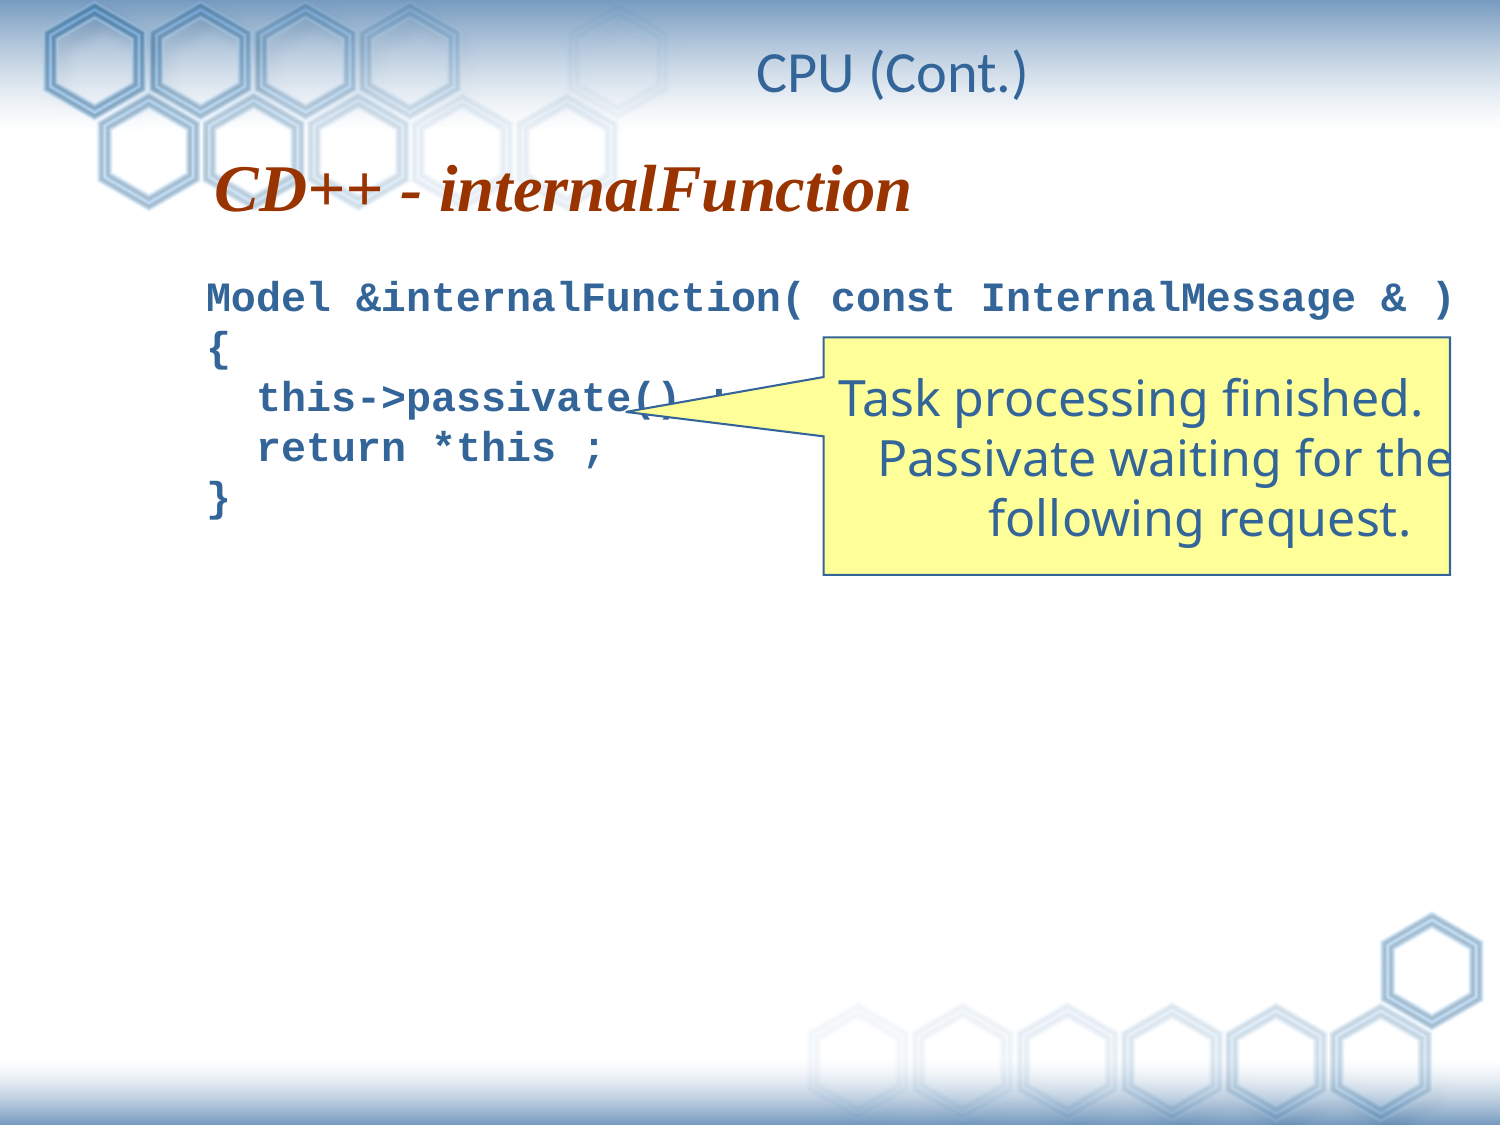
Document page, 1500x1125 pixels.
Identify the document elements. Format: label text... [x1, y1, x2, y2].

text_box CD++ - internalFunction [200, 137, 1468, 233]
title CPU (Cont.) [286, 0, 1500, 138]
text_box Model &internalFunction( const InternalMessage & ) { this->passivate() ; return *this ; } [191, 262, 1472, 528]
text_box Task processing finished. Passivate waiting for the following request. [625, 337, 1450, 575]
picture [0, 0, 1500, 1125]
